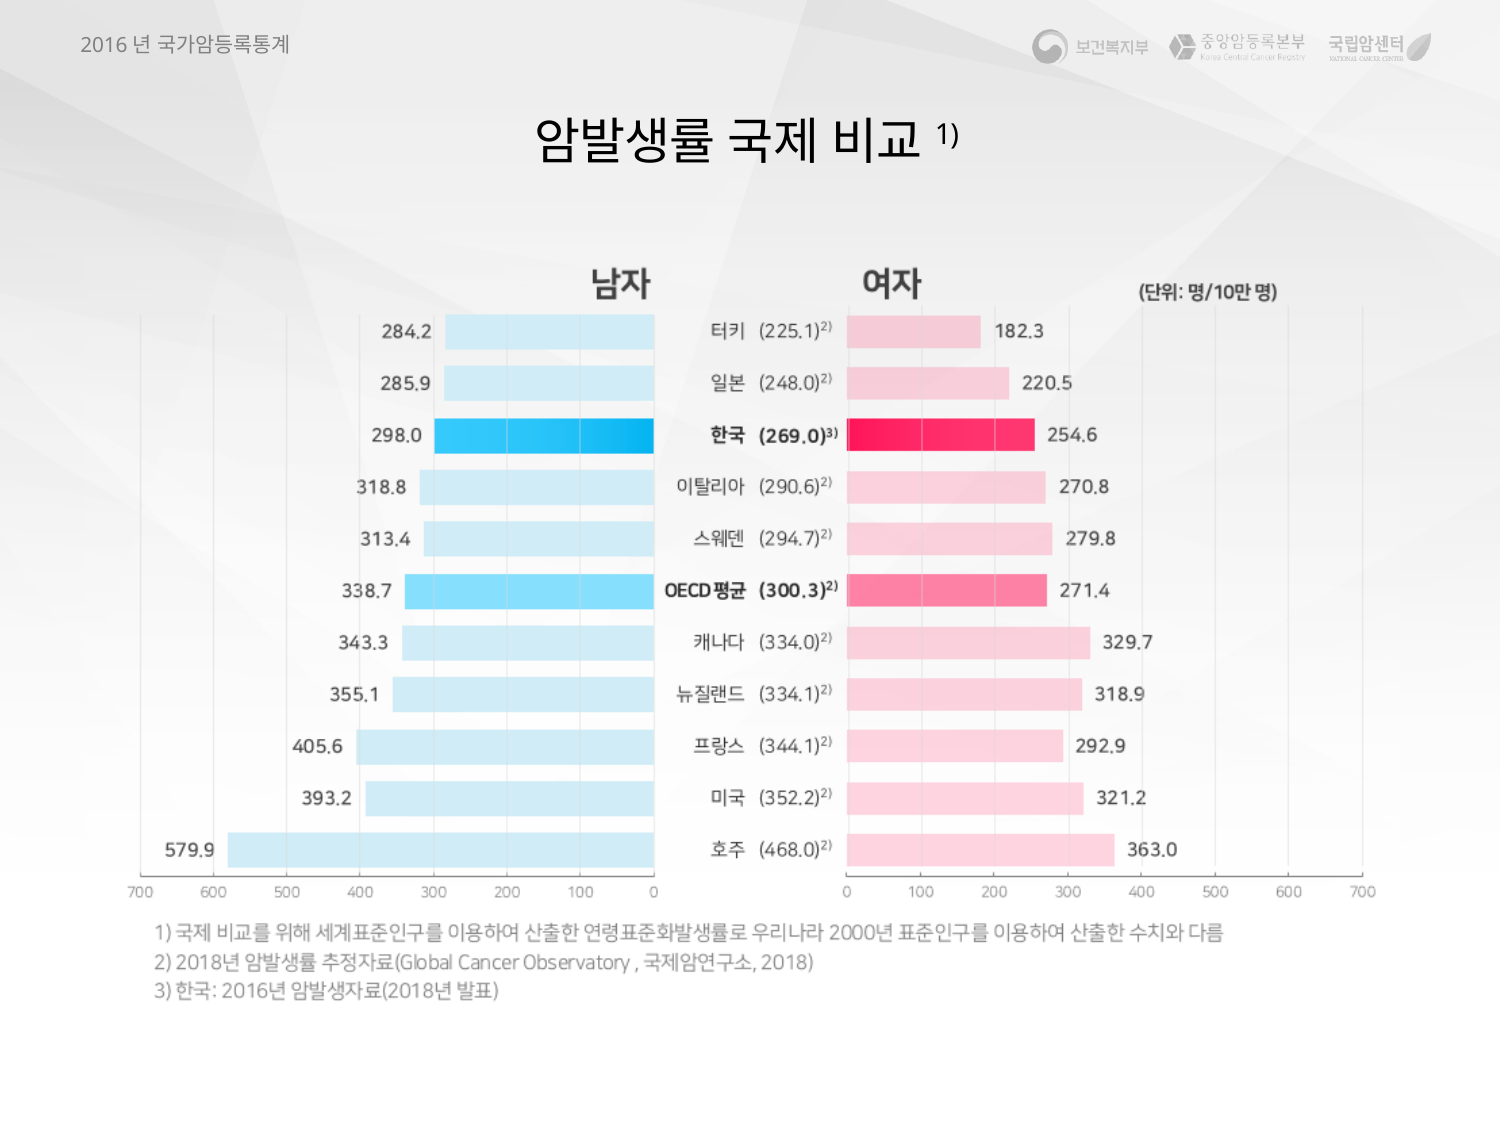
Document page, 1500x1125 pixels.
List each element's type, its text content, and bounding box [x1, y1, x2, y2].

picture [86, 236, 1400, 1014]
text_box 암발생률 국제 비교1) [519, 102, 981, 178]
